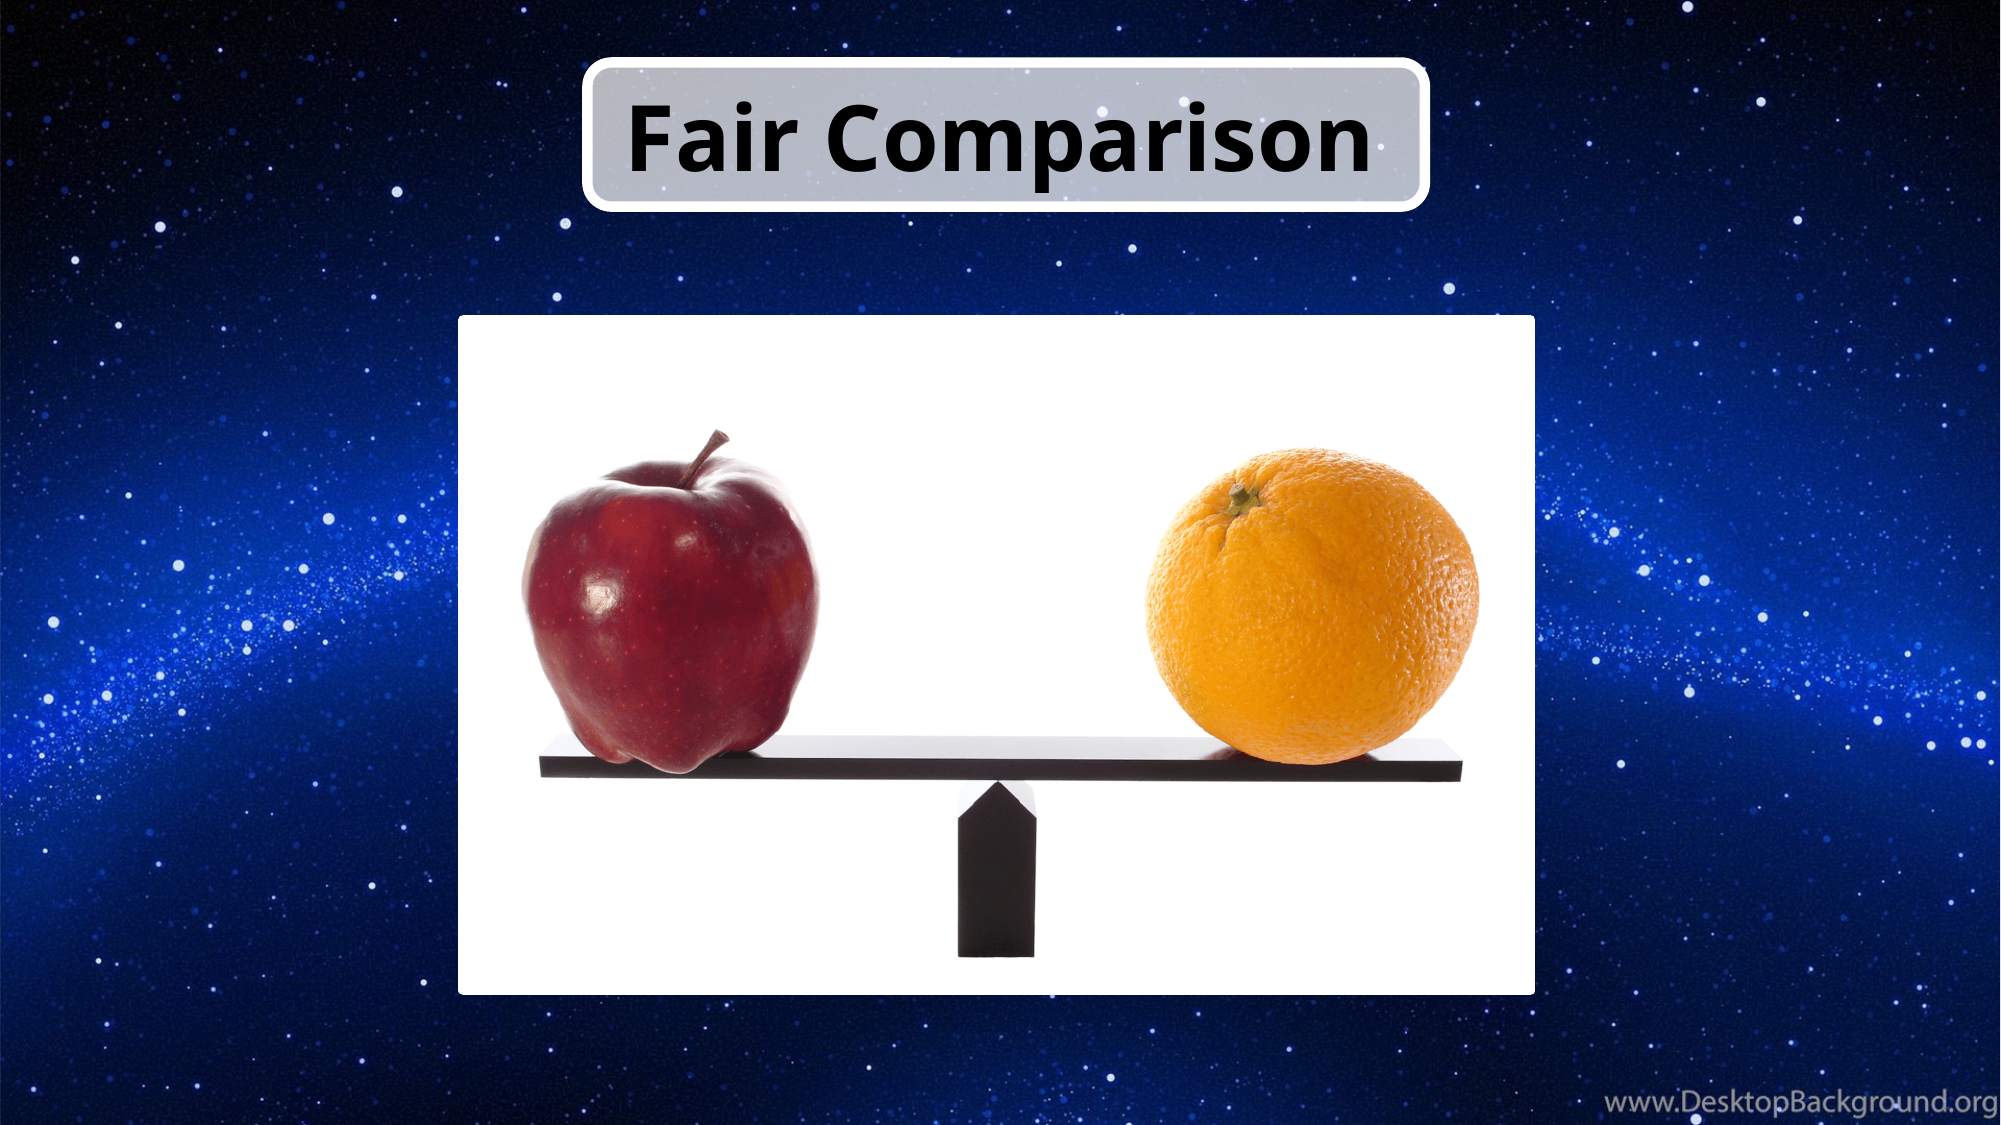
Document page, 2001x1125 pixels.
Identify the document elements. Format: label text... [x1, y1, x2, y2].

text_box Fair Comparison [249, 72, 1750, 197]
text_box [589, 60, 1423, 72]
text_box [589, 197, 1423, 209]
picture [0, 0, 2001, 1125]
